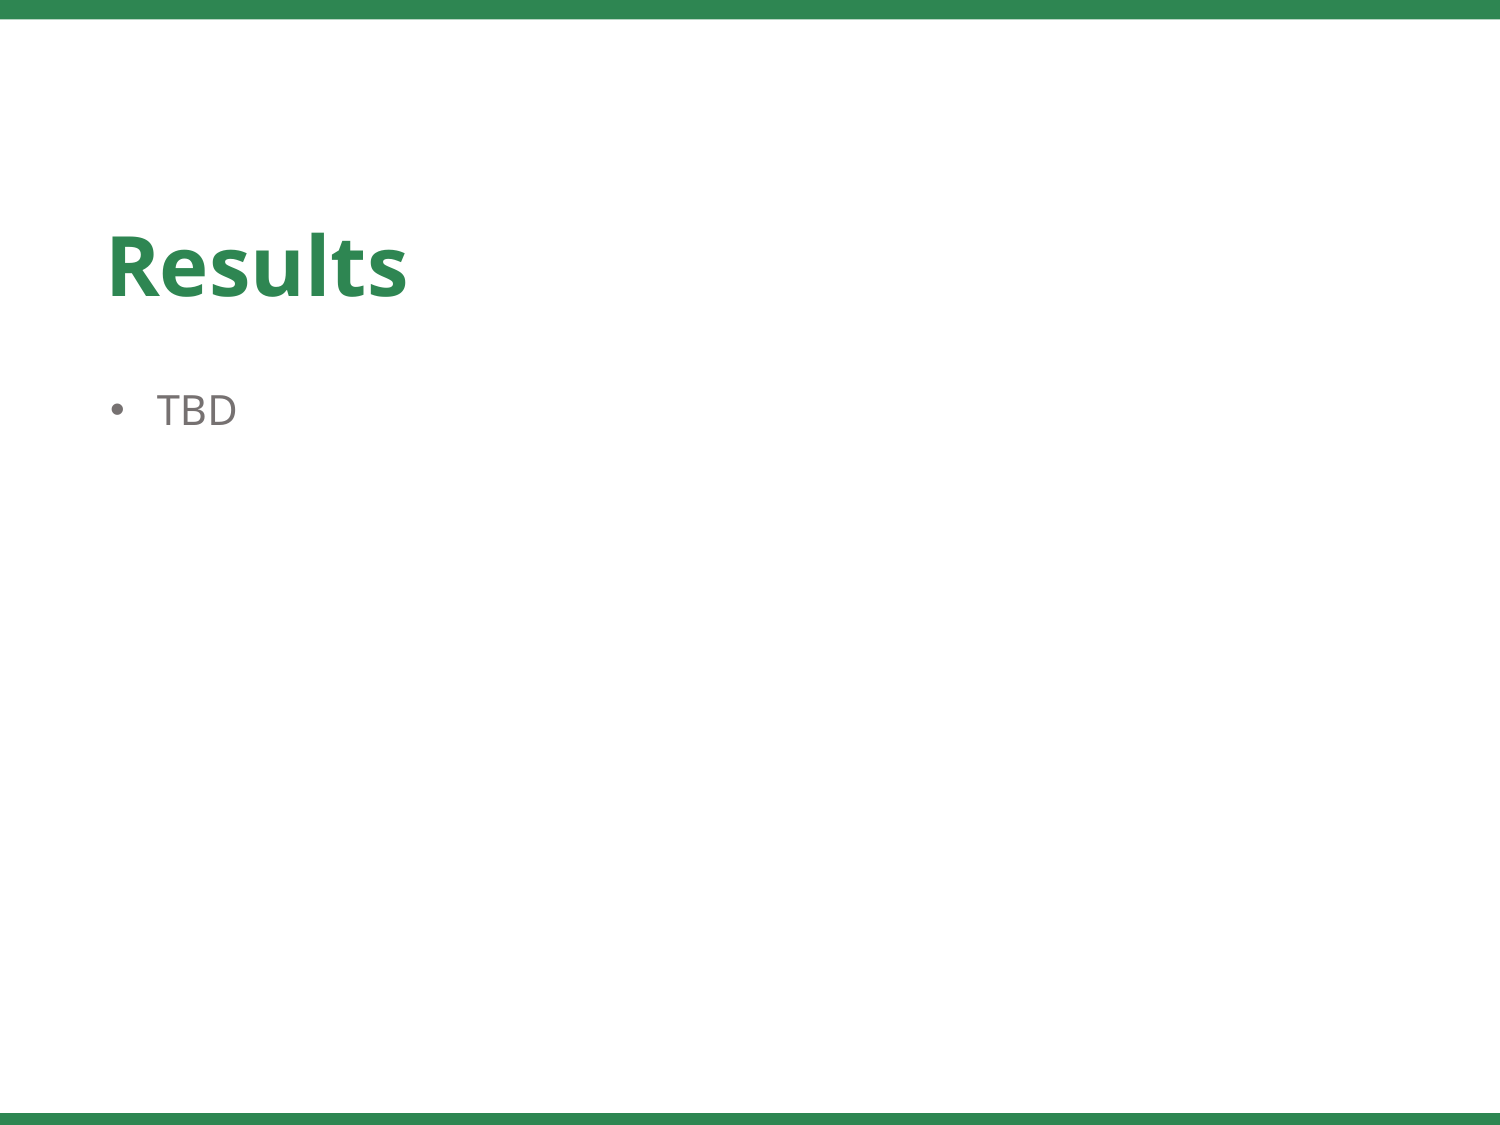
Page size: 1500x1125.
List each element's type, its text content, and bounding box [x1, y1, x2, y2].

list Results [90, 104, 675, 323]
text_box TBD [95, 376, 425, 442]
